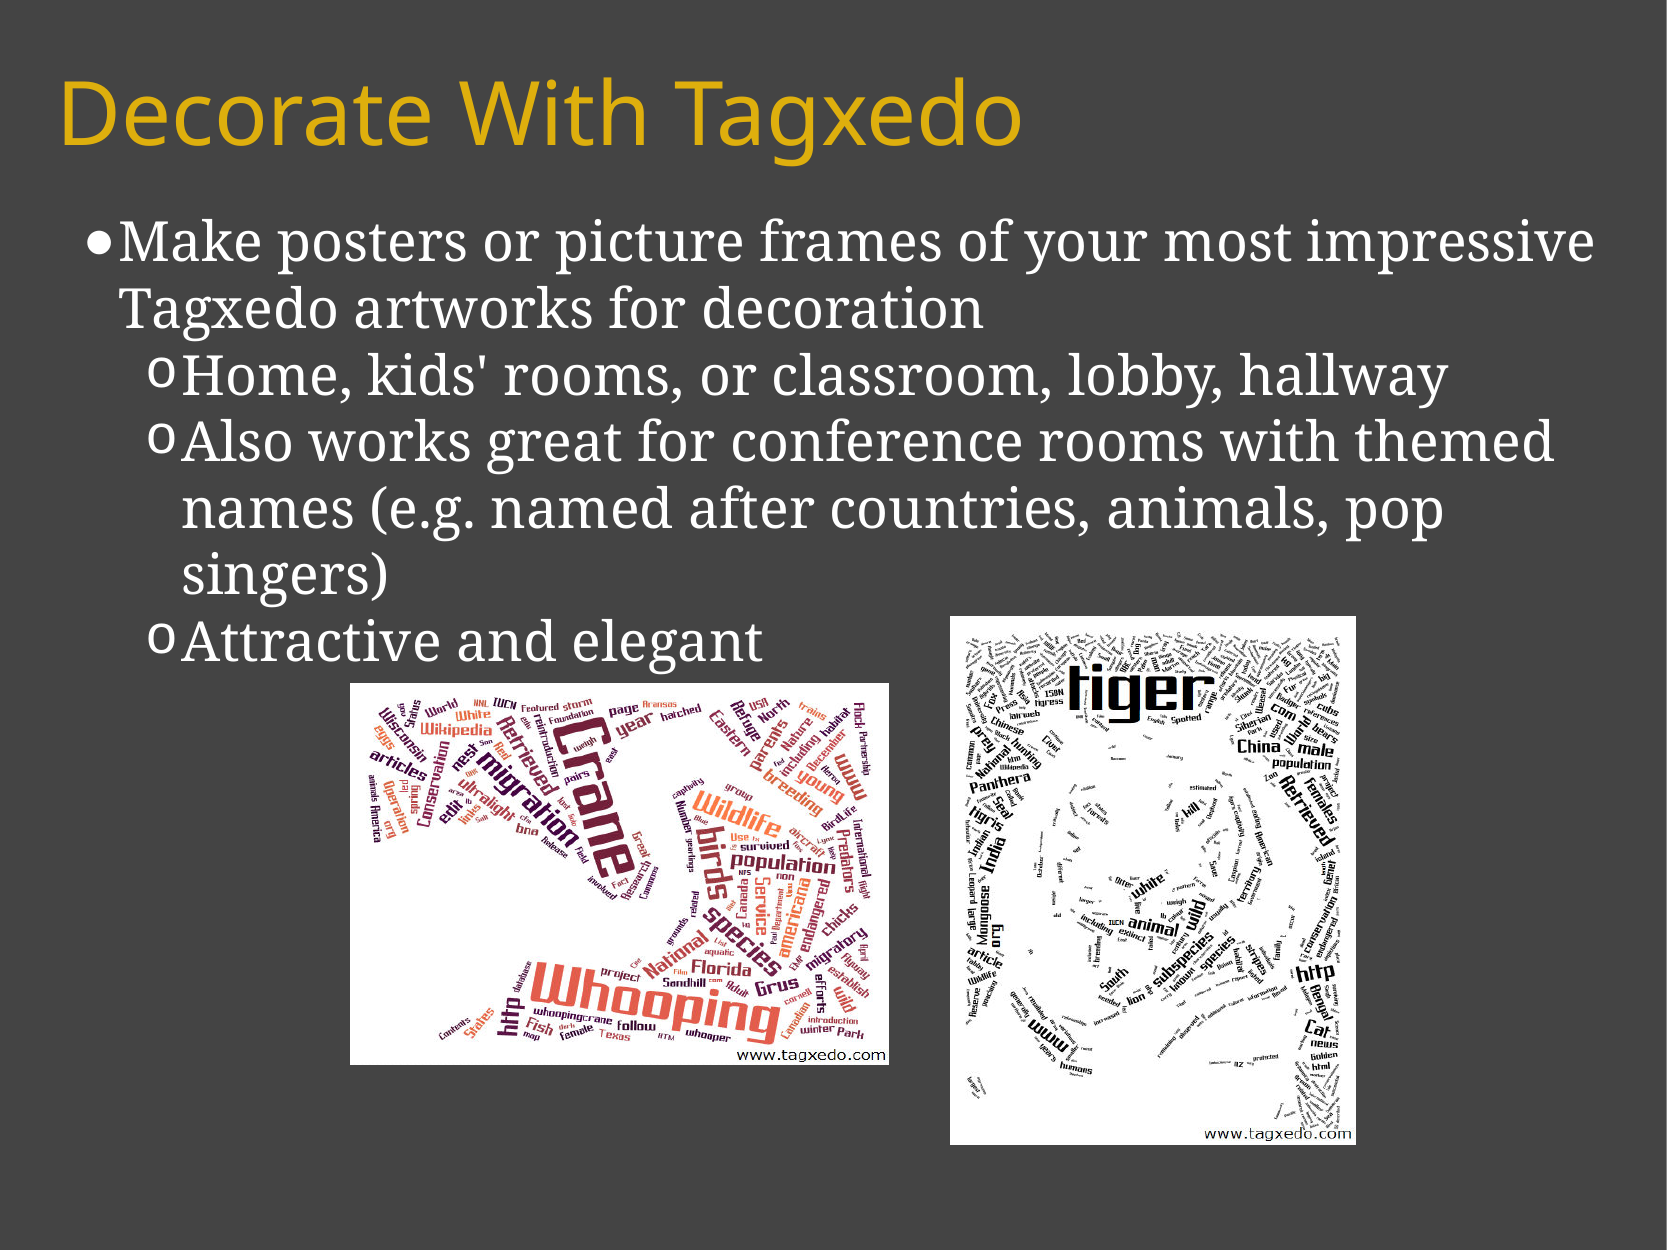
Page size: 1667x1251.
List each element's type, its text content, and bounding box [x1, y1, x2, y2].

picture [0, 0, 1667, 1250]
title Decorate With Tagxedo [50, 50, 1630, 213]
list Make posters or picture frames of your most impressive Tagxedo artworks for decoration Home, kids' rooms, or classroom, lobby, hallway Also works great for conference rooms with themed names (e.g. named after countries, animals, pop singers) Attractive and elegant [50, 200, 1629, 1112]
